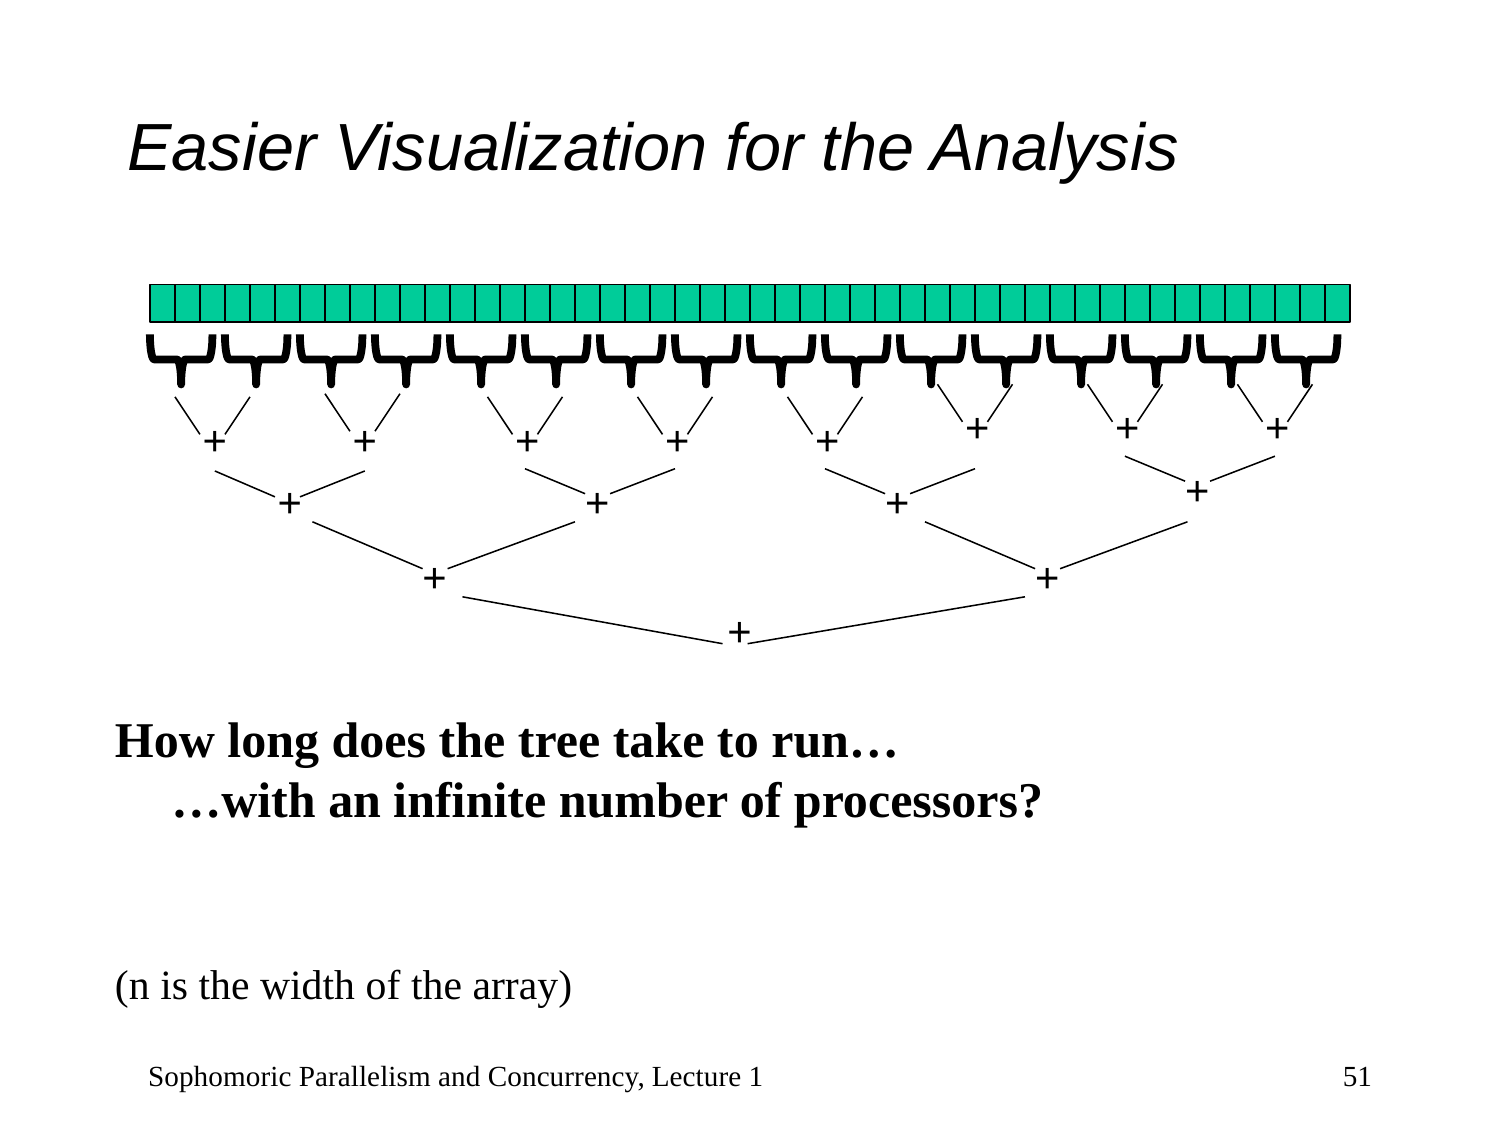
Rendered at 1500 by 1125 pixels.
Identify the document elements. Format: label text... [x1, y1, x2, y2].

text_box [318, 399, 357, 426]
text_box [900, 284, 925, 322]
text_box [325, 284, 350, 322]
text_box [542, 450, 568, 512]
text_box + [870, 468, 925, 534]
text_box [747, 596, 1026, 644]
text_box + [187, 406, 242, 471]
text_box [1275, 284, 1299, 322]
text_box [824, 334, 888, 385]
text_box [1080, 390, 1119, 416]
text_box [1074, 284, 1100, 322]
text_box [218, 402, 257, 429]
text_box [950, 284, 975, 322]
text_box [232, 453, 258, 515]
text_box + [337, 406, 392, 471]
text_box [319, 451, 346, 518]
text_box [1230, 390, 1269, 416]
text_box [774, 284, 800, 322]
text_box [1274, 334, 1338, 385]
text_box [200, 284, 225, 322]
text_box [1280, 390, 1319, 416]
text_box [1229, 436, 1256, 502]
text_box [174, 284, 200, 322]
text_box [300, 284, 325, 322]
text_box [525, 284, 549, 322]
text_box + [1250, 416, 1305, 459]
text_box [675, 284, 699, 322]
text_box [474, 284, 500, 322]
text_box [530, 402, 569, 429]
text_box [480, 402, 519, 429]
text_box [500, 284, 525, 322]
slide_number 51 [1074, 1049, 1388, 1125]
text_box + [1170, 456, 1225, 521]
text_box [449, 334, 513, 385]
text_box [680, 402, 719, 429]
text_box [225, 284, 249, 322]
text_box [674, 334, 738, 385]
text_box [1175, 284, 1200, 322]
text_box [629, 448, 656, 514]
text_box [1025, 284, 1050, 322]
text_box [1124, 334, 1188, 385]
text_box [249, 284, 275, 322]
text_box [1250, 284, 1275, 322]
text_box [600, 284, 625, 322]
text_box [299, 334, 363, 385]
text_box [899, 334, 963, 385]
text_box + [712, 596, 768, 662]
text_box [974, 334, 1038, 385]
text_box [1049, 334, 1113, 385]
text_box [1130, 390, 1169, 416]
text_box [1225, 284, 1250, 322]
text_box [825, 284, 849, 322]
text_box [975, 284, 999, 322]
text_box [1200, 284, 1225, 322]
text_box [830, 402, 869, 429]
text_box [929, 448, 956, 514]
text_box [312, 521, 423, 569]
text_box + [1100, 416, 1155, 459]
text_box [425, 284, 450, 322]
text_box [800, 284, 825, 322]
text_box + [1020, 543, 1075, 609]
text_box [524, 334, 588, 385]
text_box [650, 284, 675, 322]
text_box [599, 334, 663, 385]
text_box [447, 521, 576, 569]
text_box + [650, 429, 705, 471]
text_box [375, 284, 399, 322]
text_box [549, 284, 575, 322]
text_box + [500, 429, 555, 471]
text_box [1125, 284, 1149, 322]
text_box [368, 399, 407, 426]
text_box + [407, 543, 463, 609]
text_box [924, 521, 1036, 569]
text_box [930, 390, 969, 416]
text_box [749, 334, 813, 385]
text_box [399, 284, 425, 322]
text_box [1100, 284, 1125, 322]
text_box [875, 284, 900, 322]
text_box [1199, 334, 1263, 385]
text_box [1325, 284, 1350, 322]
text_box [462, 596, 723, 644]
text_box [149, 334, 213, 385]
text_box + [950, 416, 1005, 459]
text_box [450, 284, 474, 322]
text_box [1050, 284, 1074, 322]
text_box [630, 402, 669, 429]
list How long does the tree take to run… …with an infinite number of processors? (n is the width of the array) [99, 699, 1426, 838]
text_box [925, 284, 950, 322]
text_box [750, 284, 774, 322]
text_box [224, 334, 288, 385]
title Easier Visualization for the Analysis [112, 49, 1388, 238]
text_box [699, 284, 725, 322]
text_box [1142, 438, 1168, 499]
text_box [150, 284, 174, 322]
text_box + [262, 468, 314, 534]
text_box [350, 284, 375, 322]
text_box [842, 450, 868, 512]
text_box [725, 284, 750, 322]
text_box [999, 284, 1025, 322]
text_box [275, 284, 300, 322]
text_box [1059, 521, 1188, 569]
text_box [780, 402, 819, 429]
text_box [575, 284, 600, 322]
footer Sophomoric Parallelism and Concurrency, Lecture 1 [124, 1049, 788, 1125]
text_box + [570, 468, 625, 534]
text_box [1149, 284, 1175, 322]
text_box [980, 390, 1019, 416]
text_box [849, 284, 875, 322]
text_box + [800, 429, 855, 471]
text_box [168, 402, 207, 429]
text_box [374, 334, 438, 385]
text_box [1299, 284, 1325, 322]
text_box [625, 284, 650, 322]
